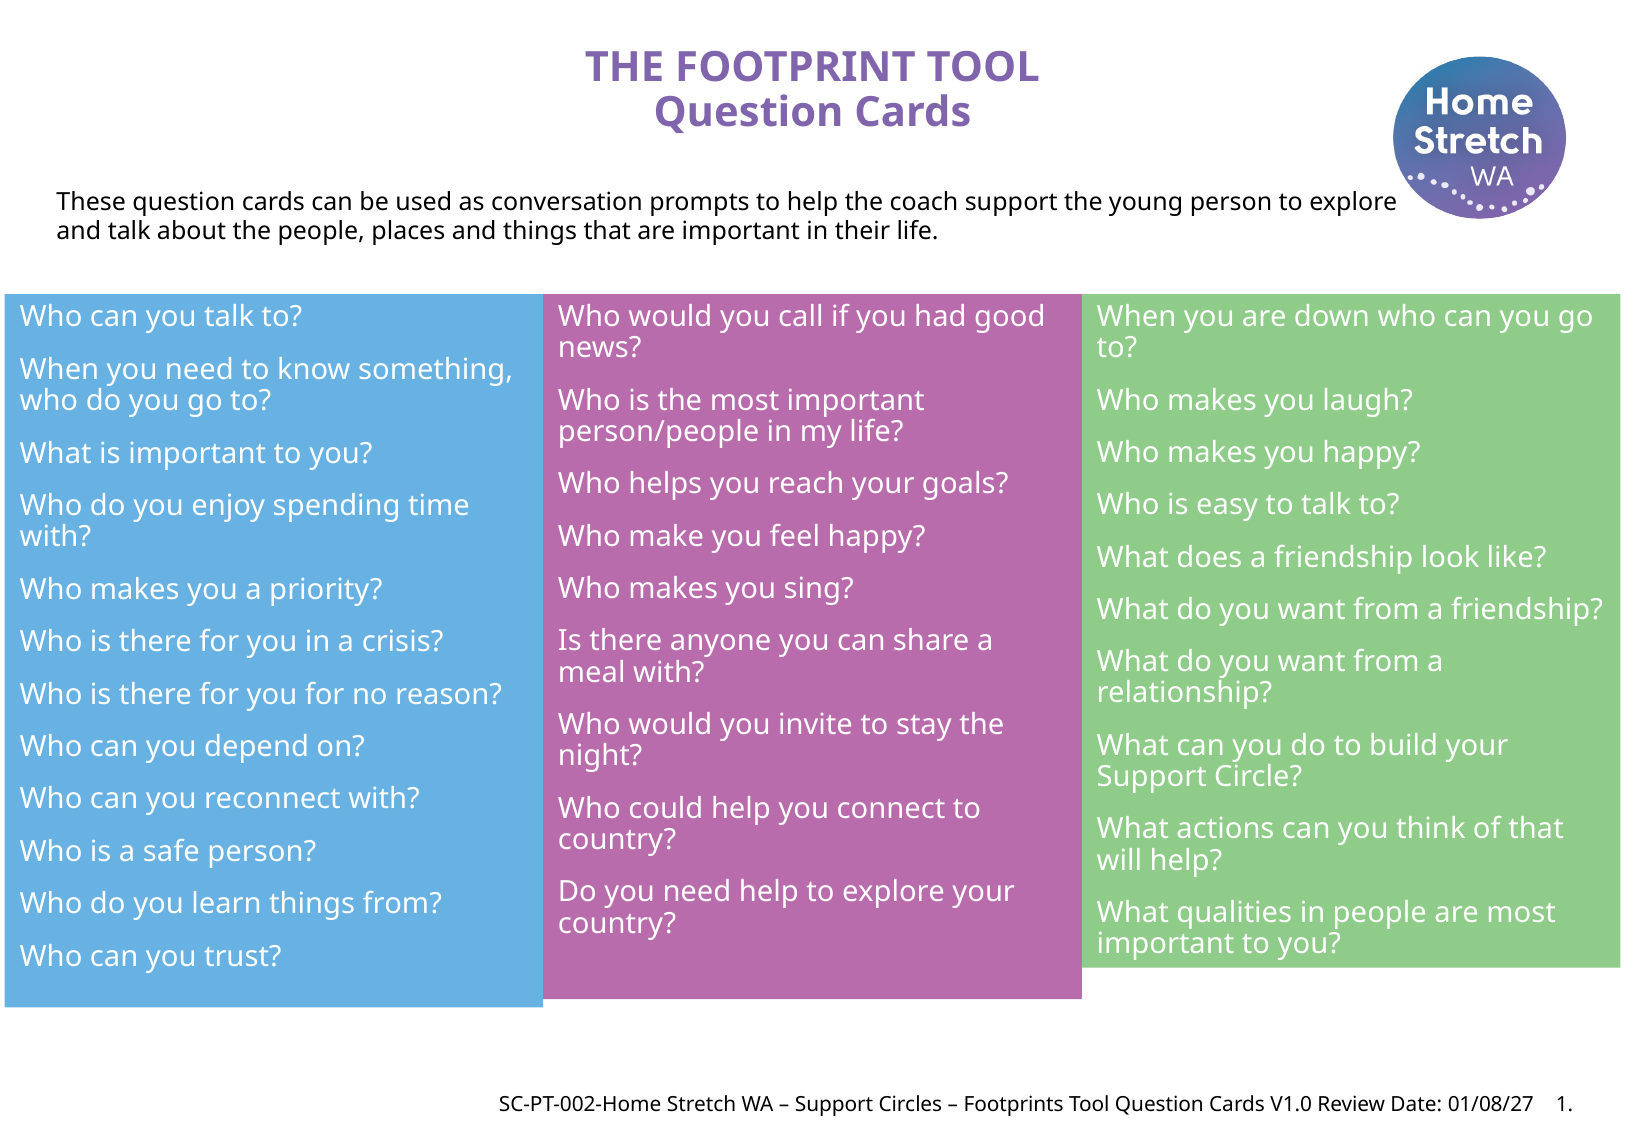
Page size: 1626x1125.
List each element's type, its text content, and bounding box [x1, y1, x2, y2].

list Who can you talk to? When you need to know something, who do you go to? What is important to you? Who do you enjoy spending time with? Who makes you a priority? Who is there for you in a crisis? Who is there for you for no reason? Who can you depend on? Who can you reconnect with? Who is a safe person? Who do you learn things from? Who can you trust? [4, 294, 544, 1008]
picture [1359, 50, 1600, 224]
text_box When you are down who can you go to? Who makes you laugh? Who makes you happy? Who is easy to talk to? What does a friendship look like? What do you want from a friendship? What do you want from a relationship? What can you do to build your Support Circle? What actions can you think of that will help? What qualities in people are most important to you? [1081, 294, 1621, 968]
text_box SC-PT-002-Home Stretch WA – Support Circles – Footprints Tool Question Cards V1.0 Review Date: 01/08/27 1. [484, 1083, 1625, 1125]
text_box Who would you call if you had good news? Who is the most important person/people in my life? Who helps you reach your goals? Who make you feel happy? Who makes you sing? Is there anyone you can share a meal with? Who would you invite to stay the night? Who could help you connect to country? Do you need help to explore your country? [543, 294, 1082, 1000]
text_box These question cards can be used as conversation prompts to help the coach support the young person to explore and talk about the people, places and things that are important in their life. [41, 177, 1430, 253]
title THE FOOTPRINT TOOL Question Cards [111, 40, 1514, 142]
